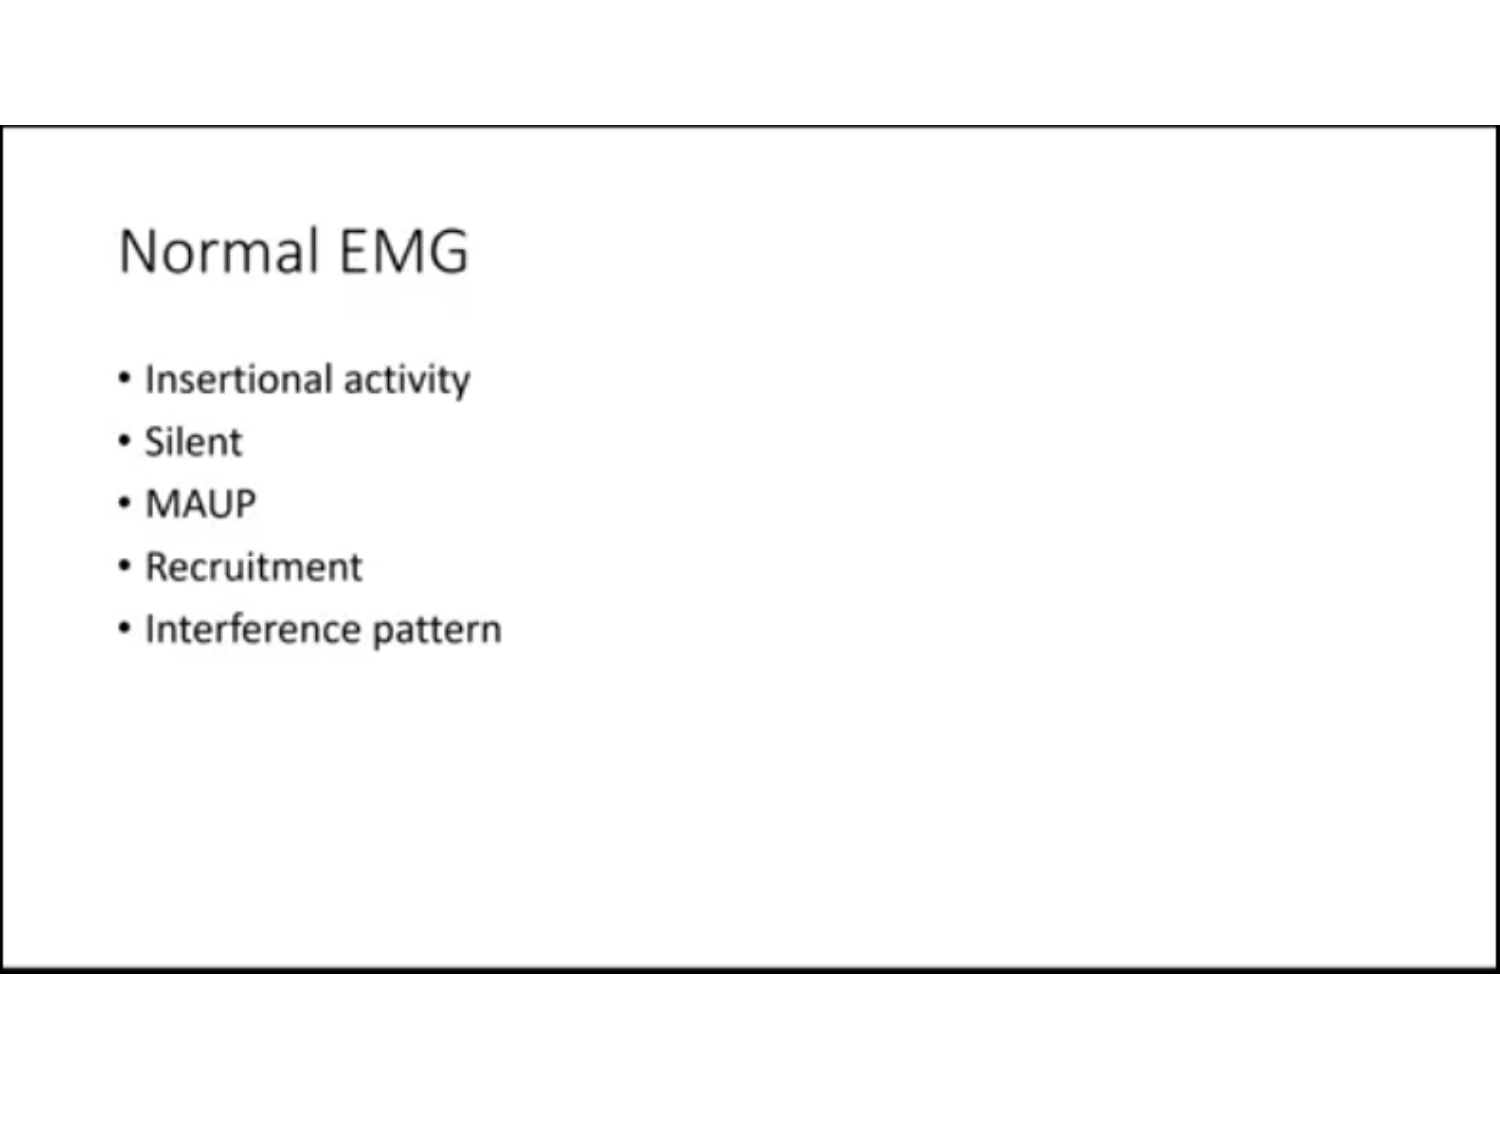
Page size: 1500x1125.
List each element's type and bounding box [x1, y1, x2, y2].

picture [0, 124, 1500, 974]
